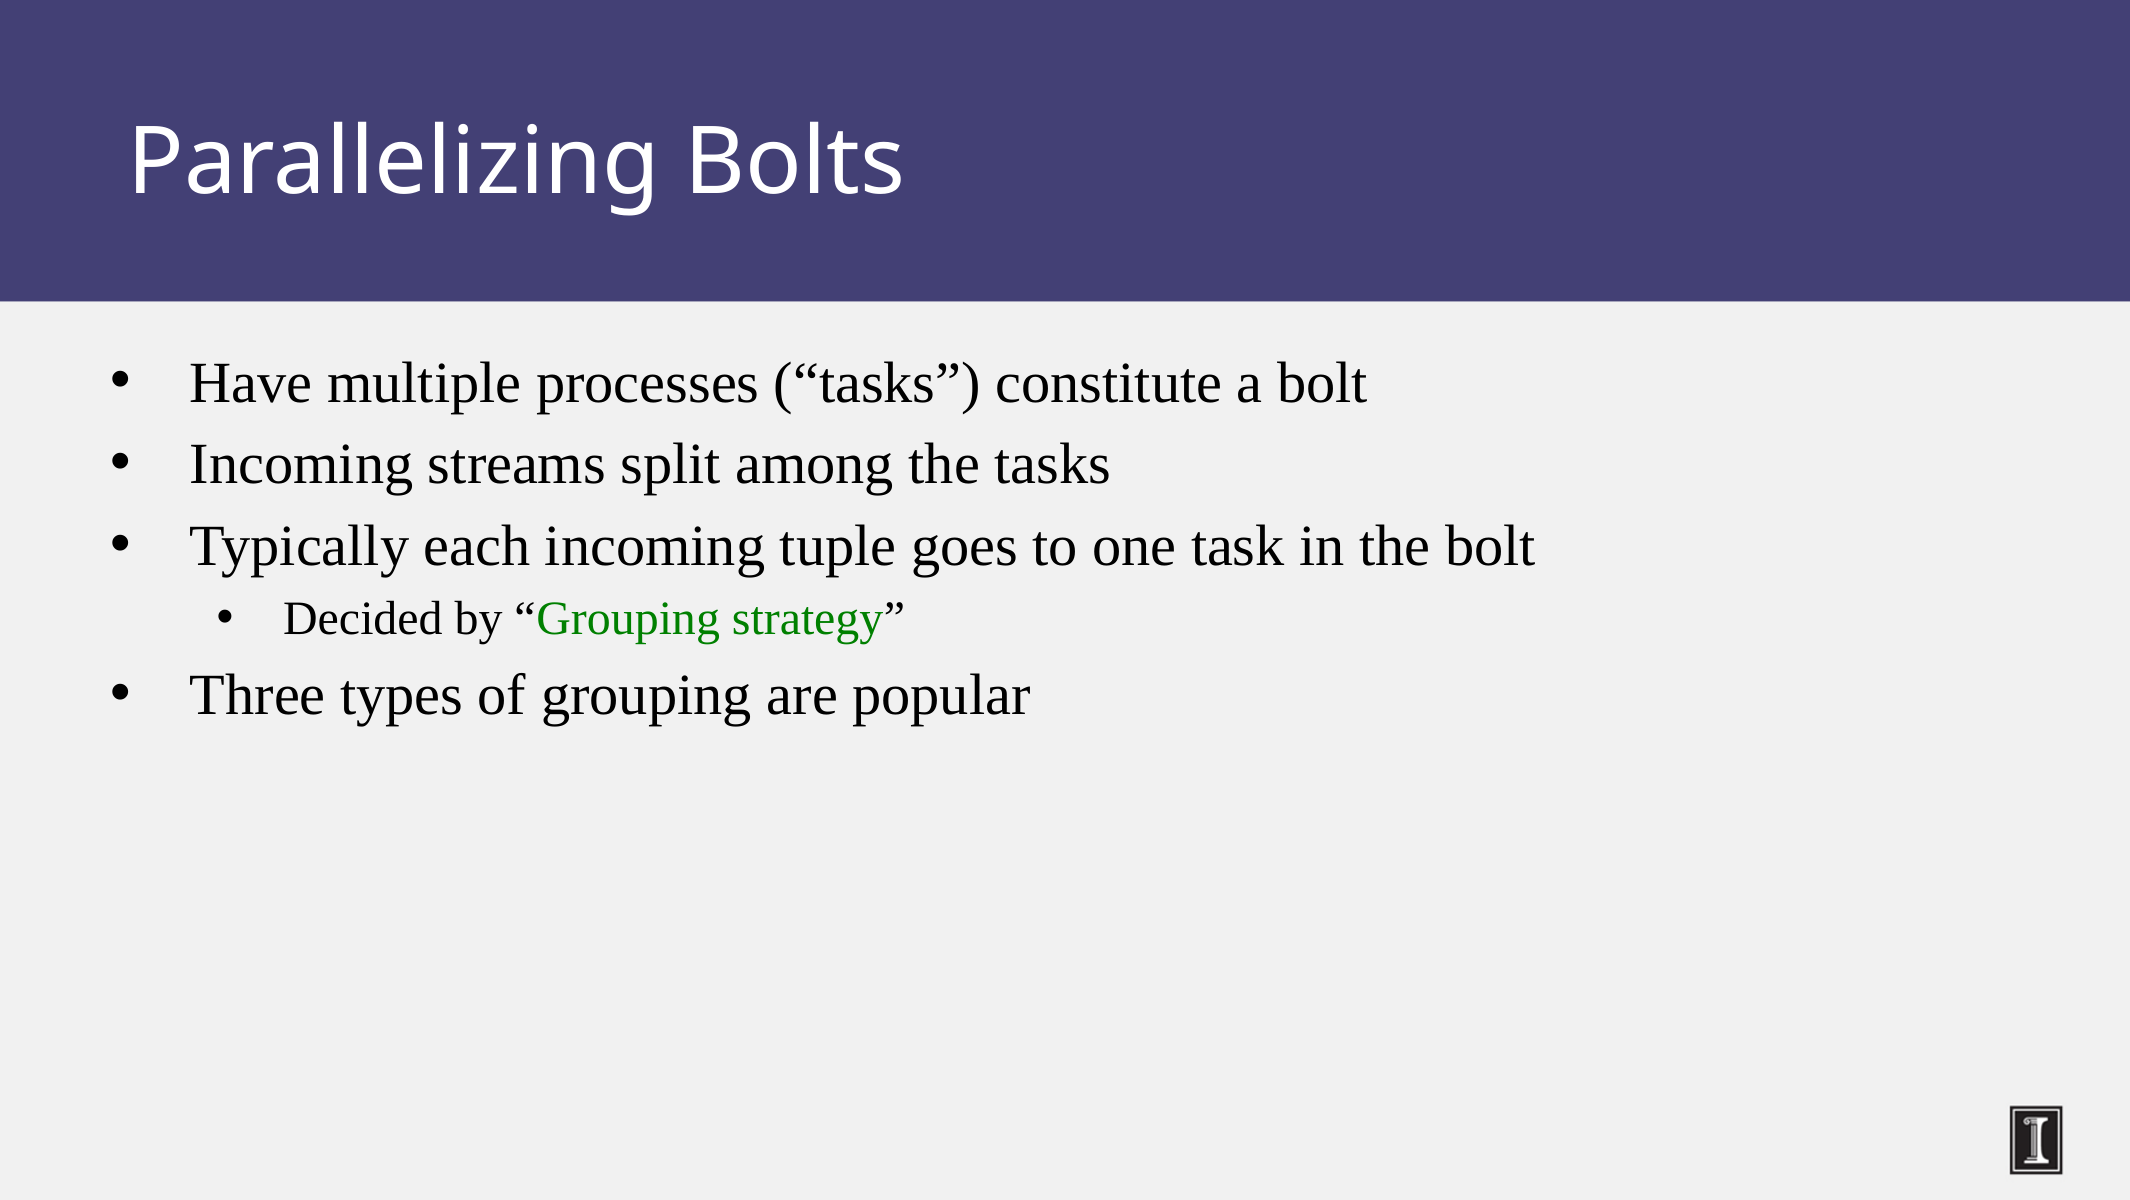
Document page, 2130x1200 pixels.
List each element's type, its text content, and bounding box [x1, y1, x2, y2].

picture [0, 0, 2130, 1200]
text_box Parallelizing Bolts [106, 84, 2059, 227]
list Have multiple processes (“tasks”) constitute a bolt Incoming streams split among the tasks Typically each incoming tuple goes to one task in the bolt Decided by “Grouping strategy” Three types of grouping are popular [88, 333, 1616, 1027]
